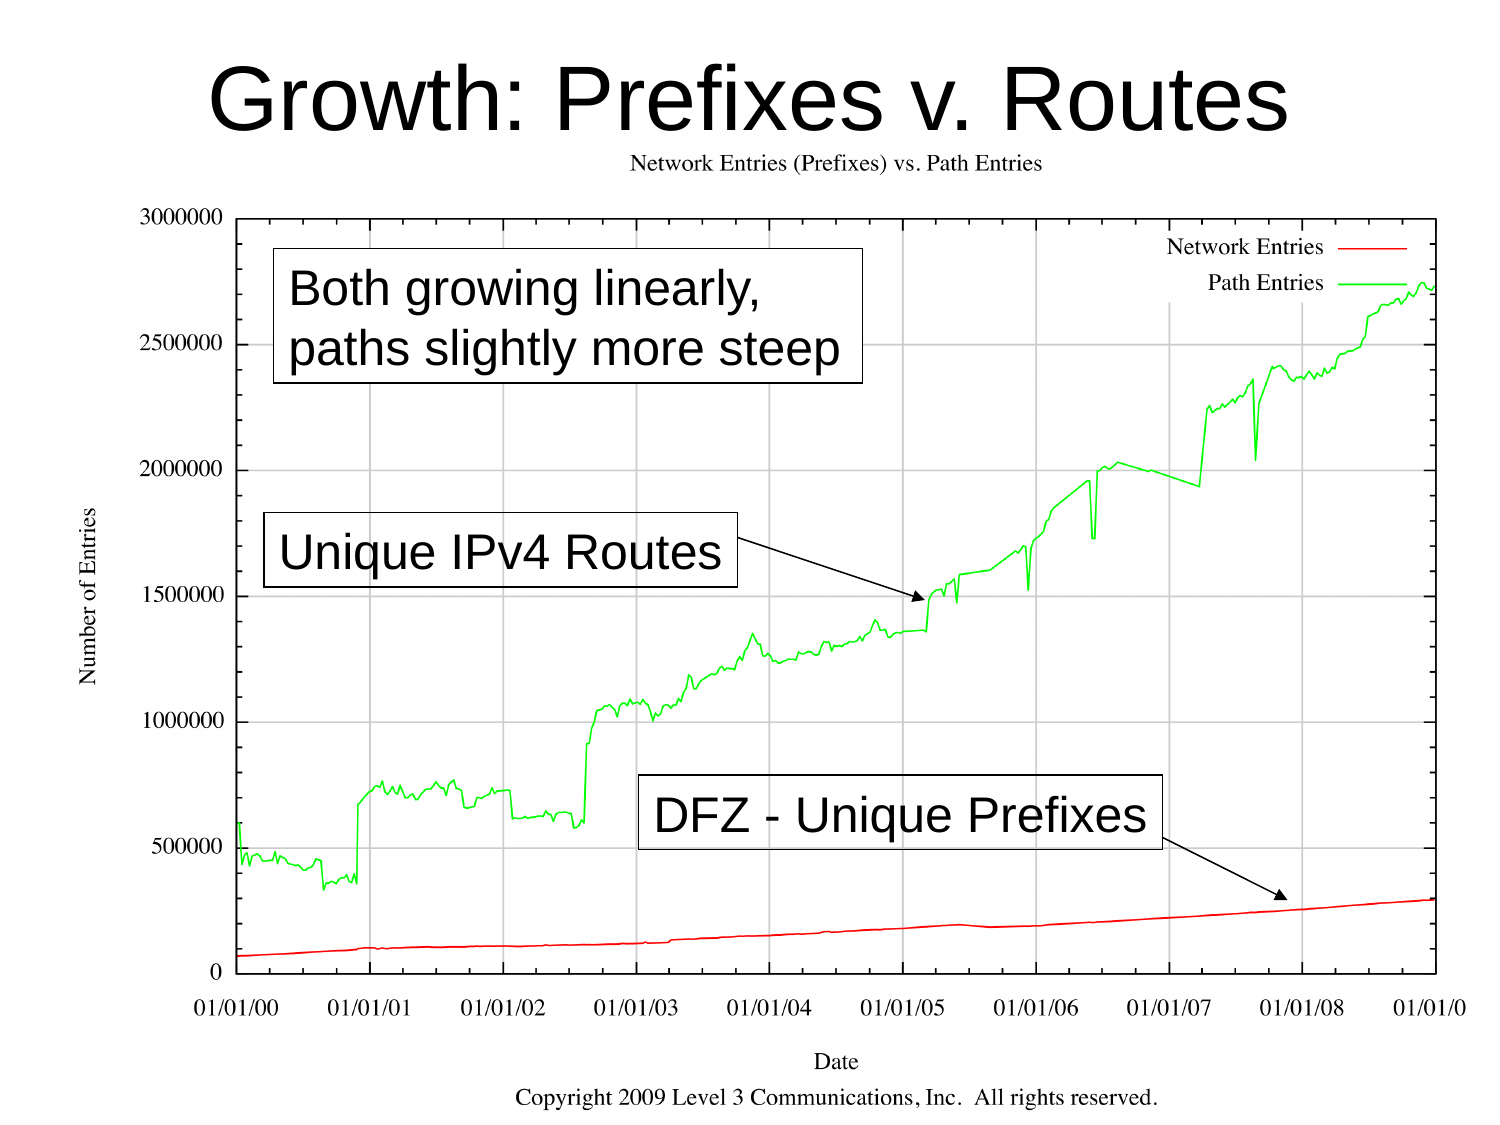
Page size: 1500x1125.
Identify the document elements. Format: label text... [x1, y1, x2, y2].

title Growth: Prefixes v. Routes [112, 0, 1388, 110]
picture [24, 112, 1468, 1125]
